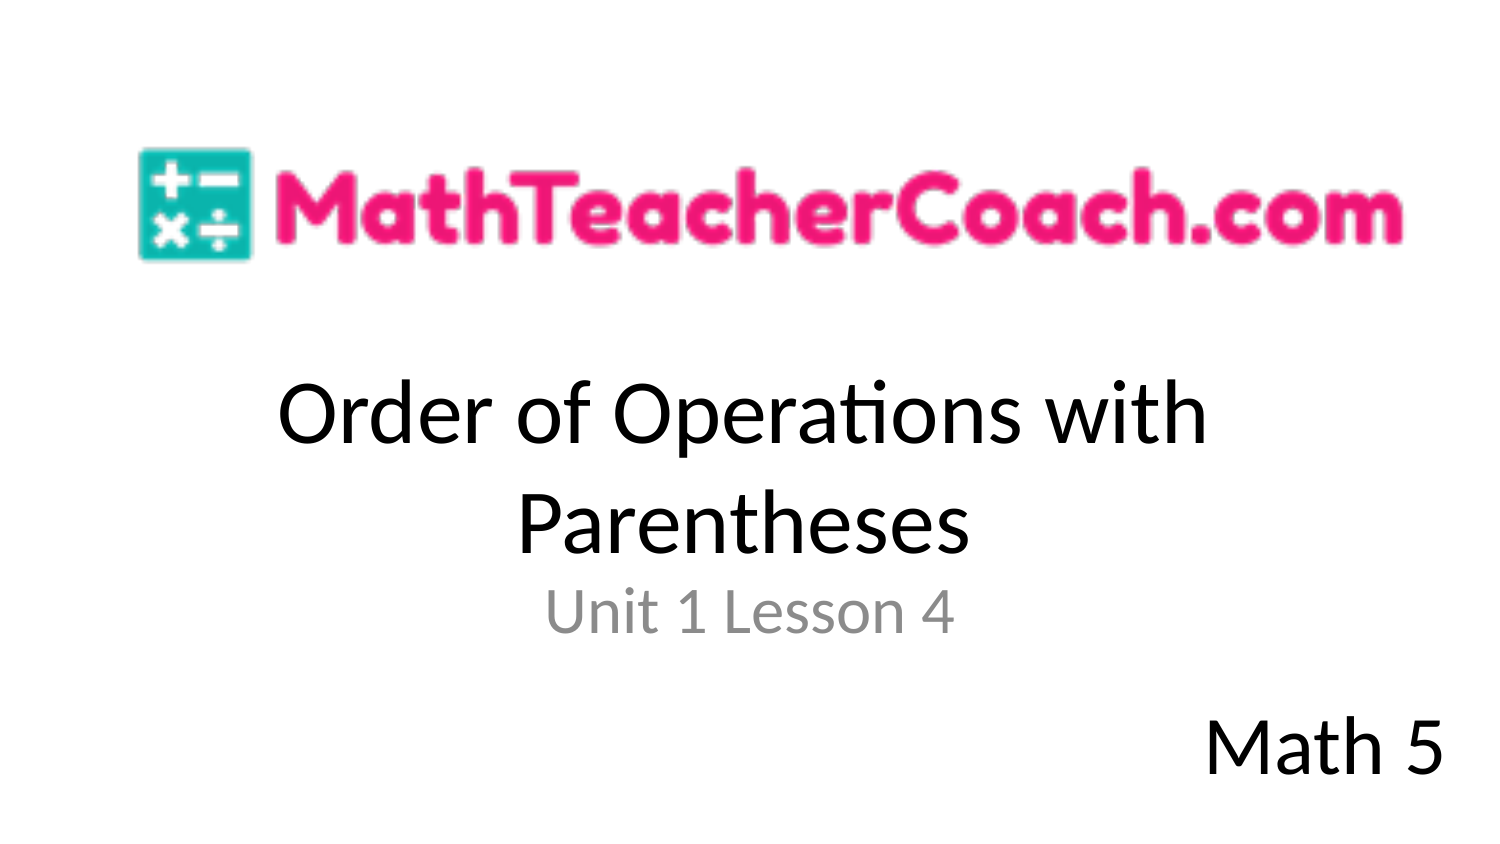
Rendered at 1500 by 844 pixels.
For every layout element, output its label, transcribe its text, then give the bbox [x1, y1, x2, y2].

title Order of Operations with Parentheses [24, 371, 1464, 553]
subtitle Unit 1 Lesson 4 [225, 559, 1275, 775]
picture [124, 134, 1415, 272]
text_box Math 5 [1188, 684, 1462, 800]
